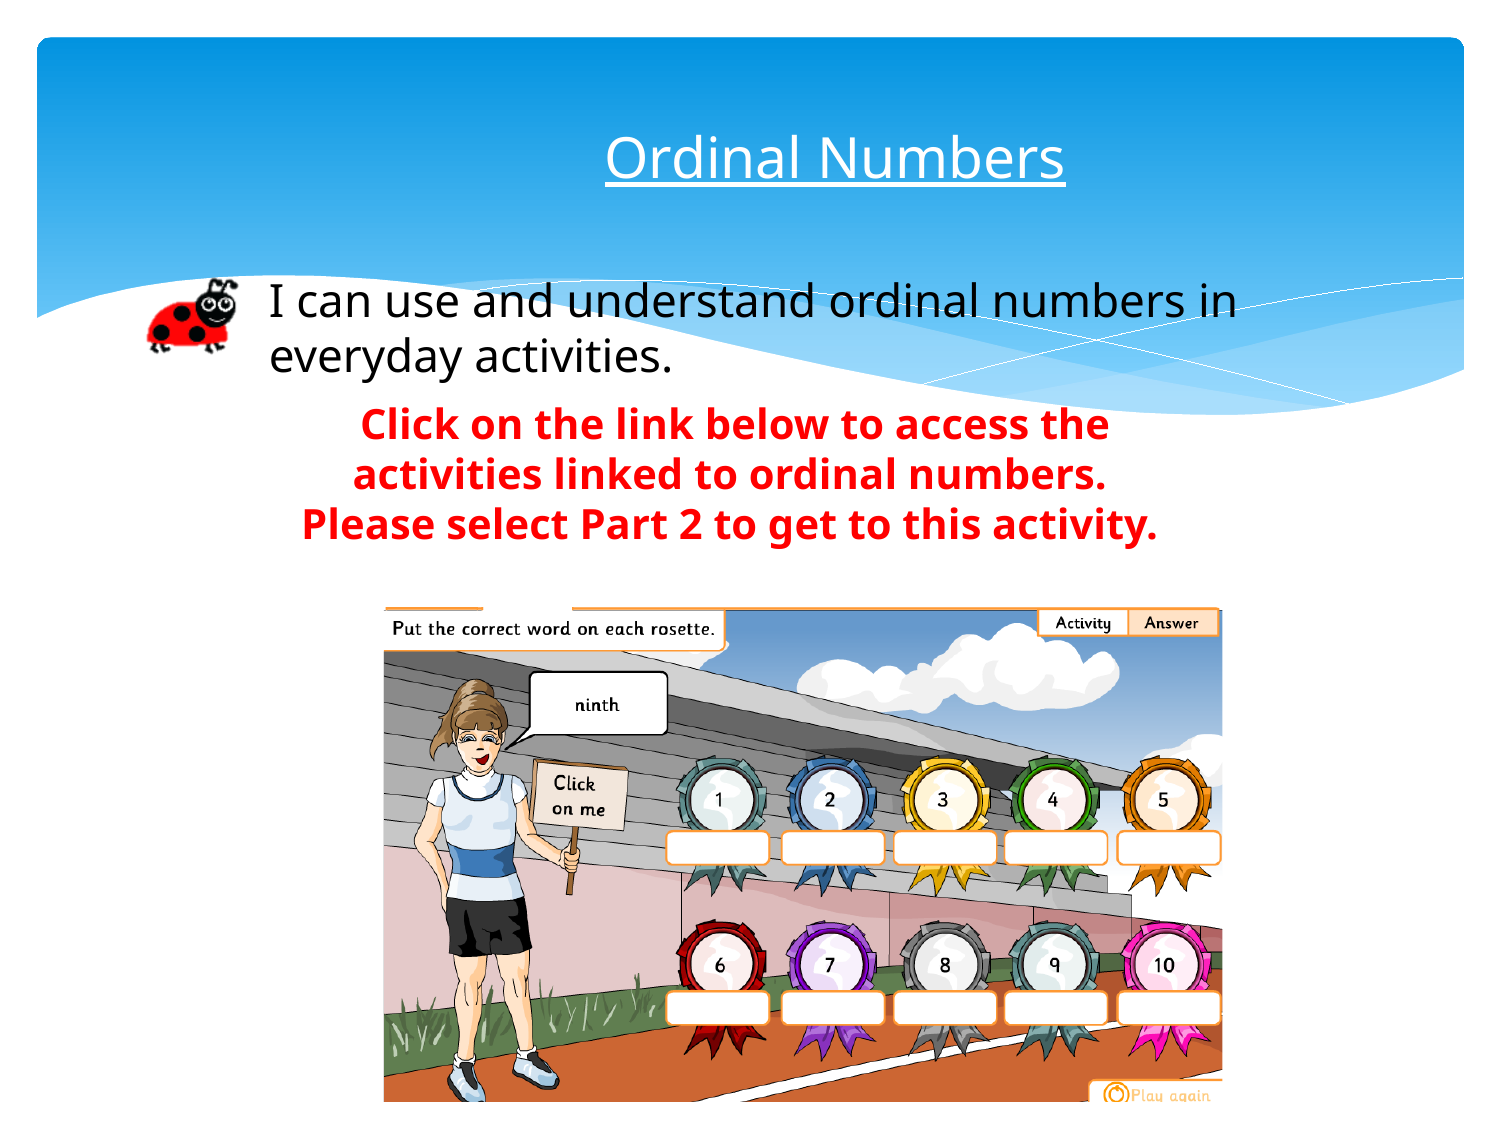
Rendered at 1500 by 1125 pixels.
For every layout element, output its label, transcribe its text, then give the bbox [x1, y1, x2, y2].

title Ordinal Numbers [324, 113, 1347, 219]
text_box Click on the link below to access the activities linked to ordinal numbers. Please select Part 2 to get to this activity. [283, 390, 1187, 555]
picture [100, 231, 284, 379]
text_box I can use and understand ordinal numbers in everyday activities. [254, 263, 1400, 389]
text_box [88, 219, 1376, 370]
picture [383, 606, 1223, 1103]
